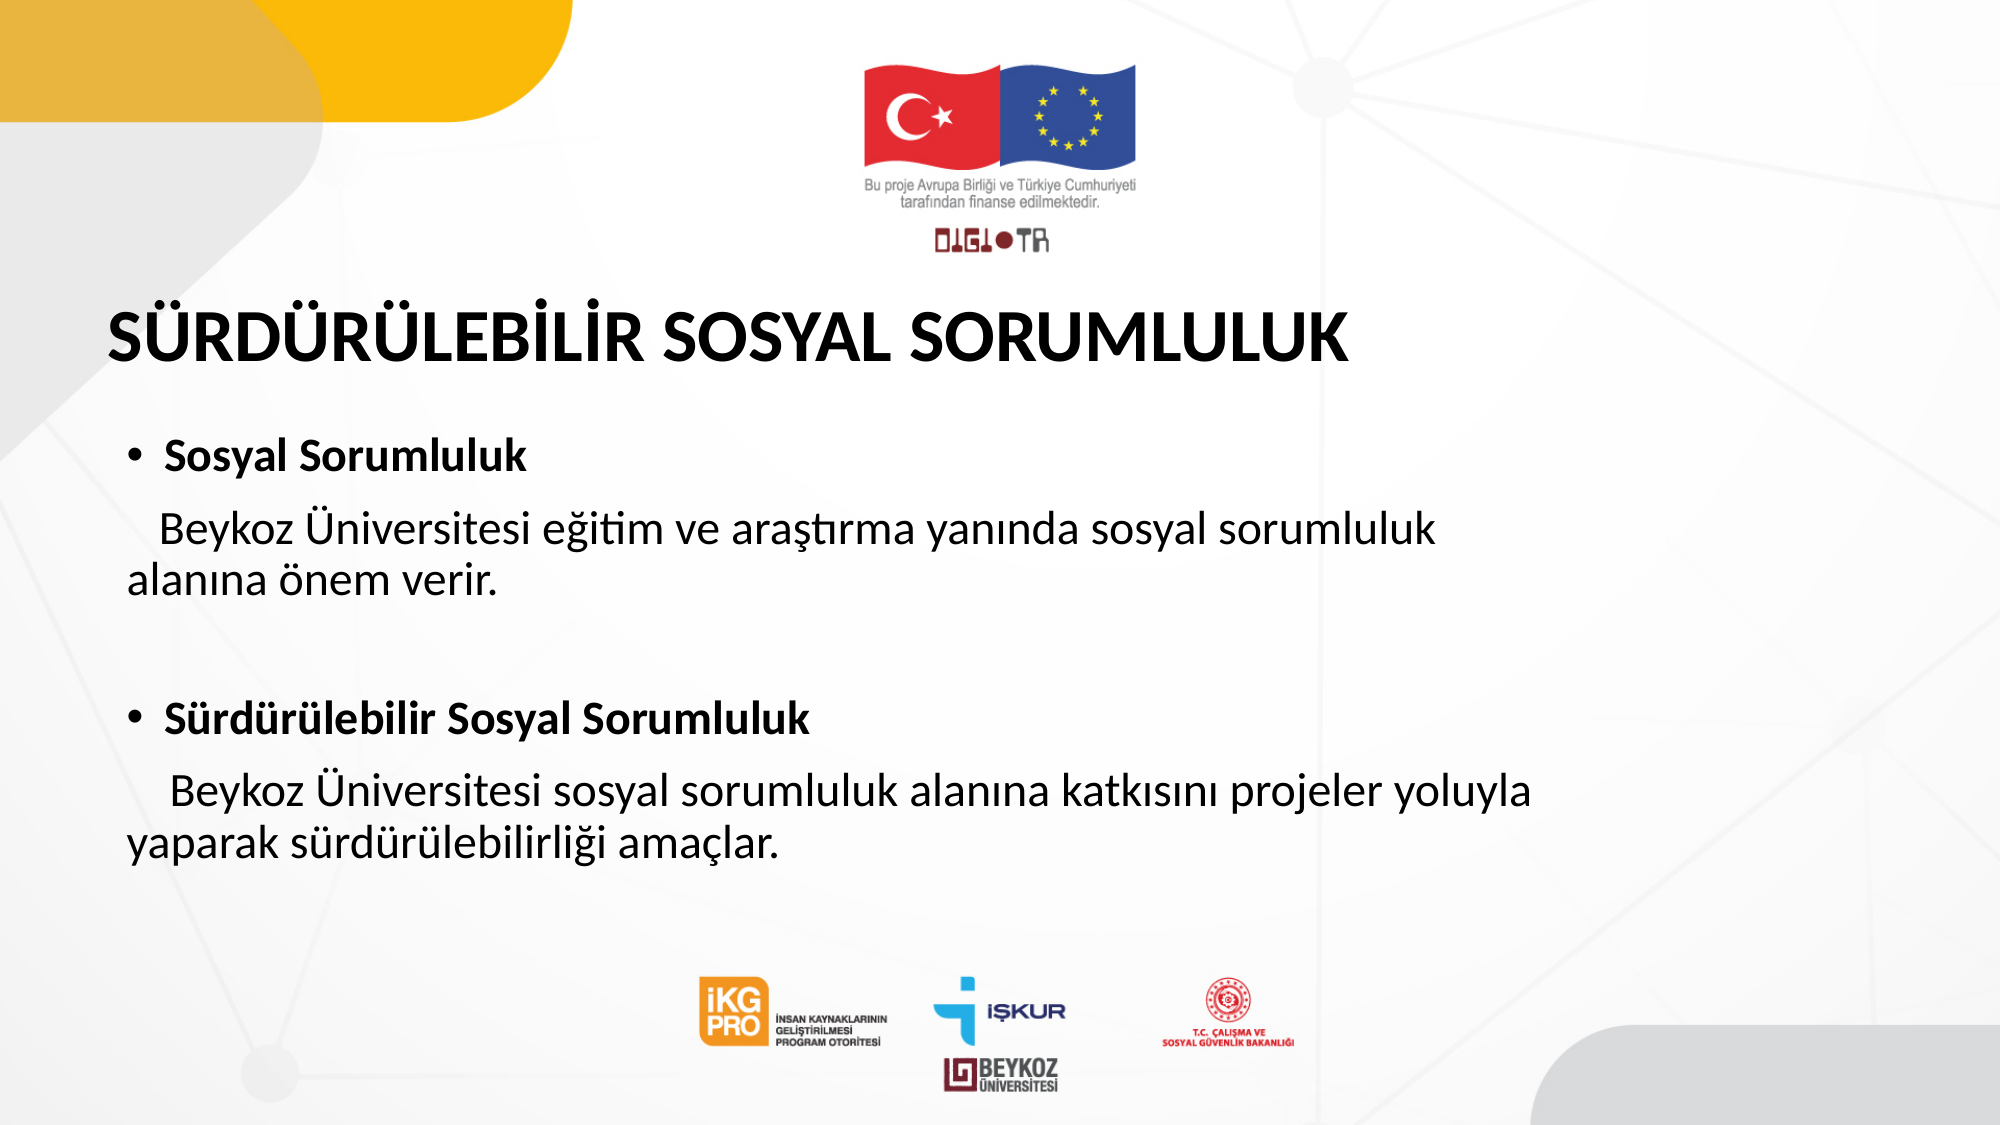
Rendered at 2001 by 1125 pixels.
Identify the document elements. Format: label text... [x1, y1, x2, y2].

list Sosyal Sorumluluk Beykoz Üniversitesi eğitim ve araştırma yanında sosyal sorumluluk alanına önem verir. Sürdürülebilir Sosyal Sorumluluk Beykoz Üniversitesi sosyal sorumluluk alanına katkısını projeler yoluyla yaparak sürdürülebilirliği amaçlar. [111, 422, 1585, 1007]
picture [0, 0, 2000, 1125]
title SÜRDÜRÜLEBİLİR SOSYAL SORUMLULUK [92, 274, 1971, 399]
